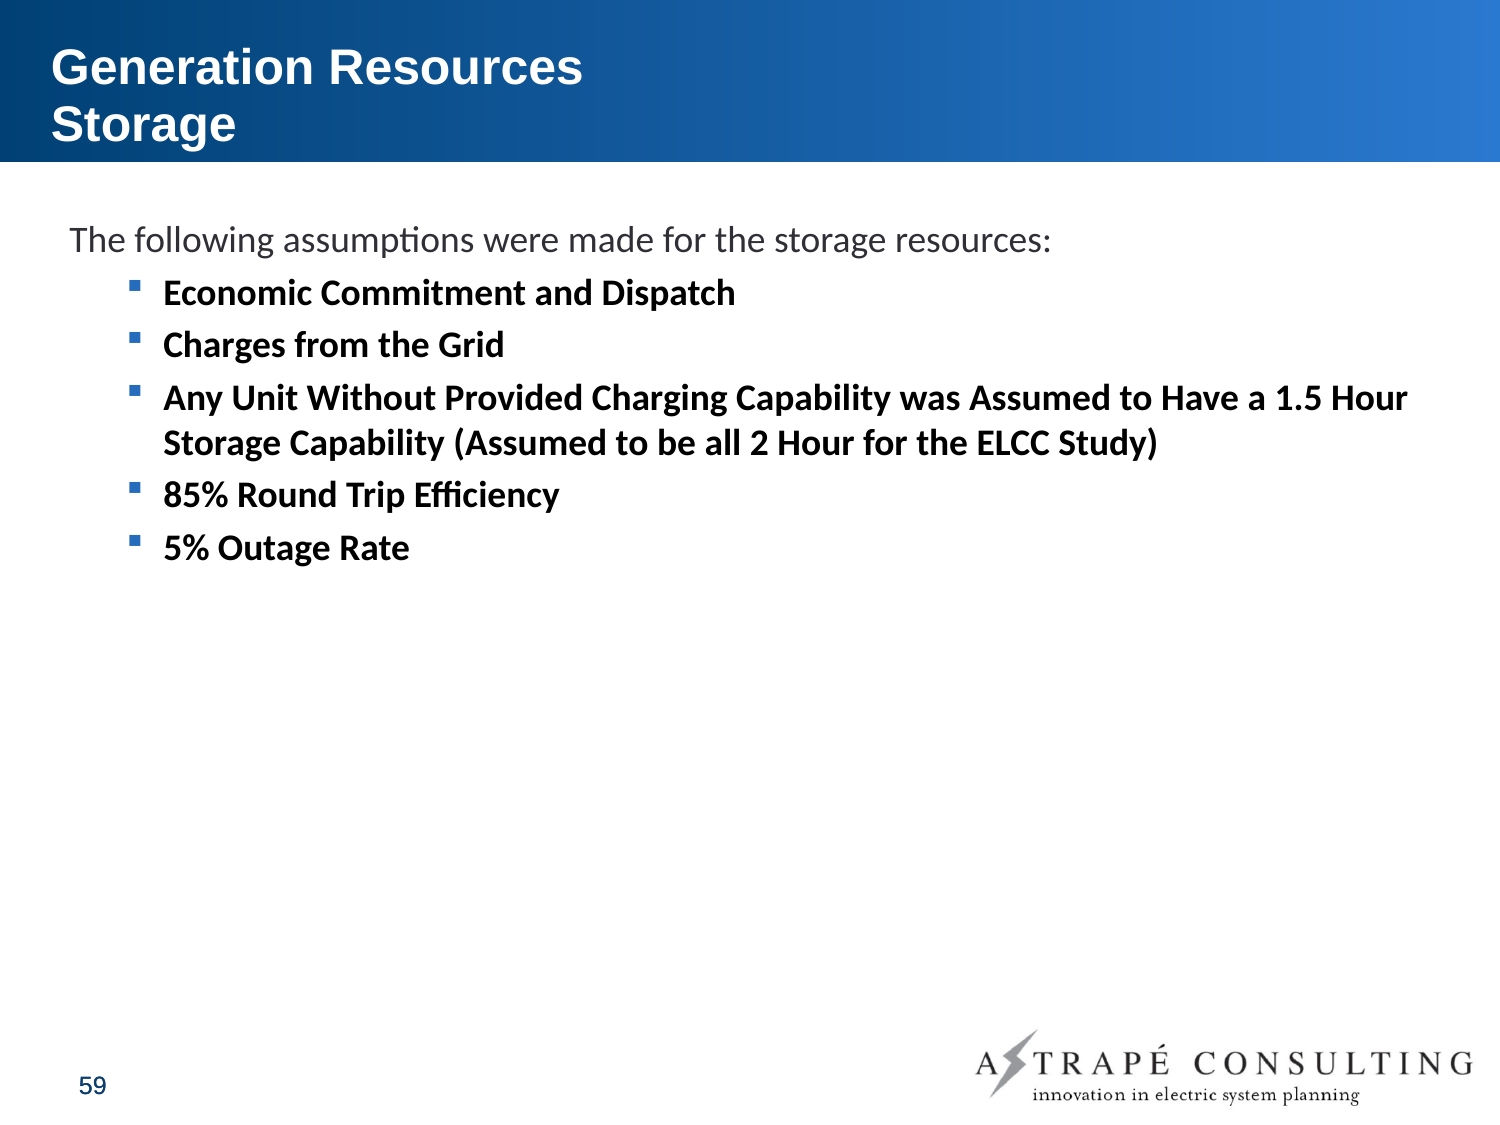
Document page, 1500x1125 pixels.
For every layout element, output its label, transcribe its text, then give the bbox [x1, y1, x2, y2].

picture [973, 1026, 1477, 1125]
text_box The following assumptions were made for the storage resources: Economic Commitment and Dispatch Charges from the Grid Any Unit Without Provided Charging Capability was Assumed to Have a 1.5 Hour Storage Capability (Assumed to be all 2 Hour for the ELCC Study) 85% Round Trip Efficiency 5% Outage Rate [50, 207, 1438, 912]
title Generation Resources Storage [50, 62, 1450, 162]
table_cell 979.9 [1477, 0, 1481, 162]
